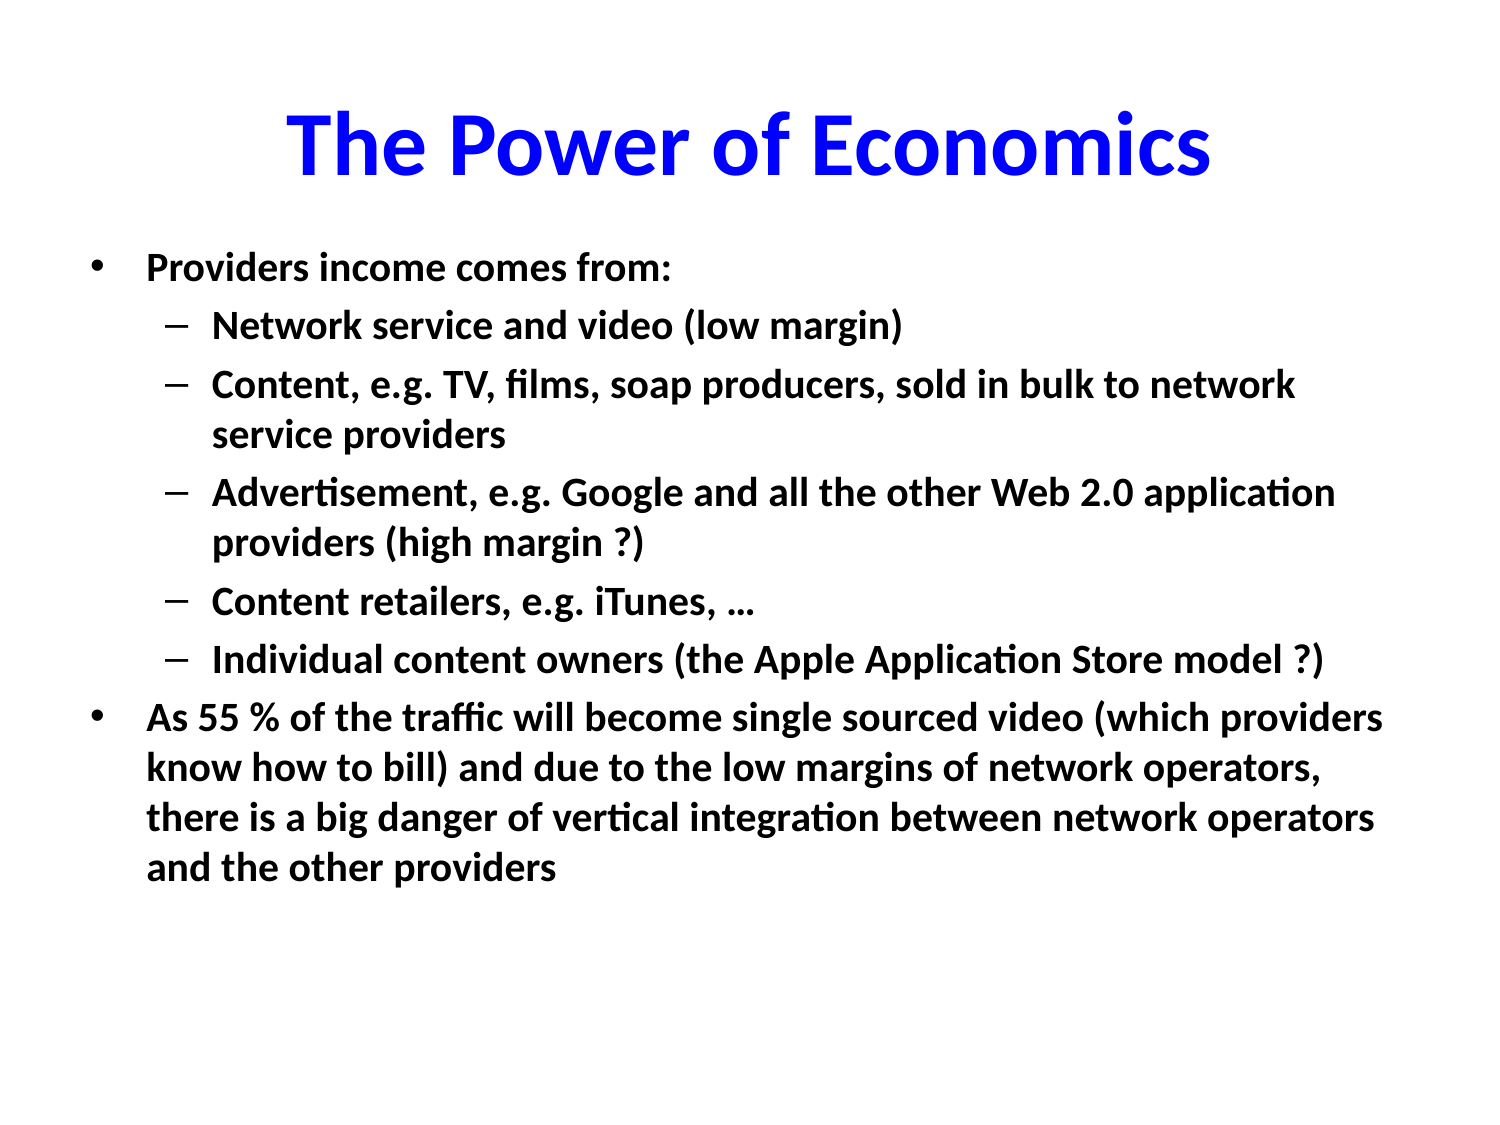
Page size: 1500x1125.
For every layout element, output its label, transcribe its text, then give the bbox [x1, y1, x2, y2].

title The Power of Economics [75, 45, 1425, 232]
list Providers income comes from: Network service and video (low margin) Content, e.g. TV, films, soap producers, sold in bulk to network service providers Advertisement, e.g. Google and all the other Web 2.0 application providers (high margin ?) Content retailers, e.g. iTunes, … Individual content owners (the Apple Application Store model ?) As 55 % of the traffic will become single sourced video (which providers know how to bill) and due to the low margins of network operators, there is a big danger of vertical integration between network operators and the other providers [75, 232, 1425, 1062]
